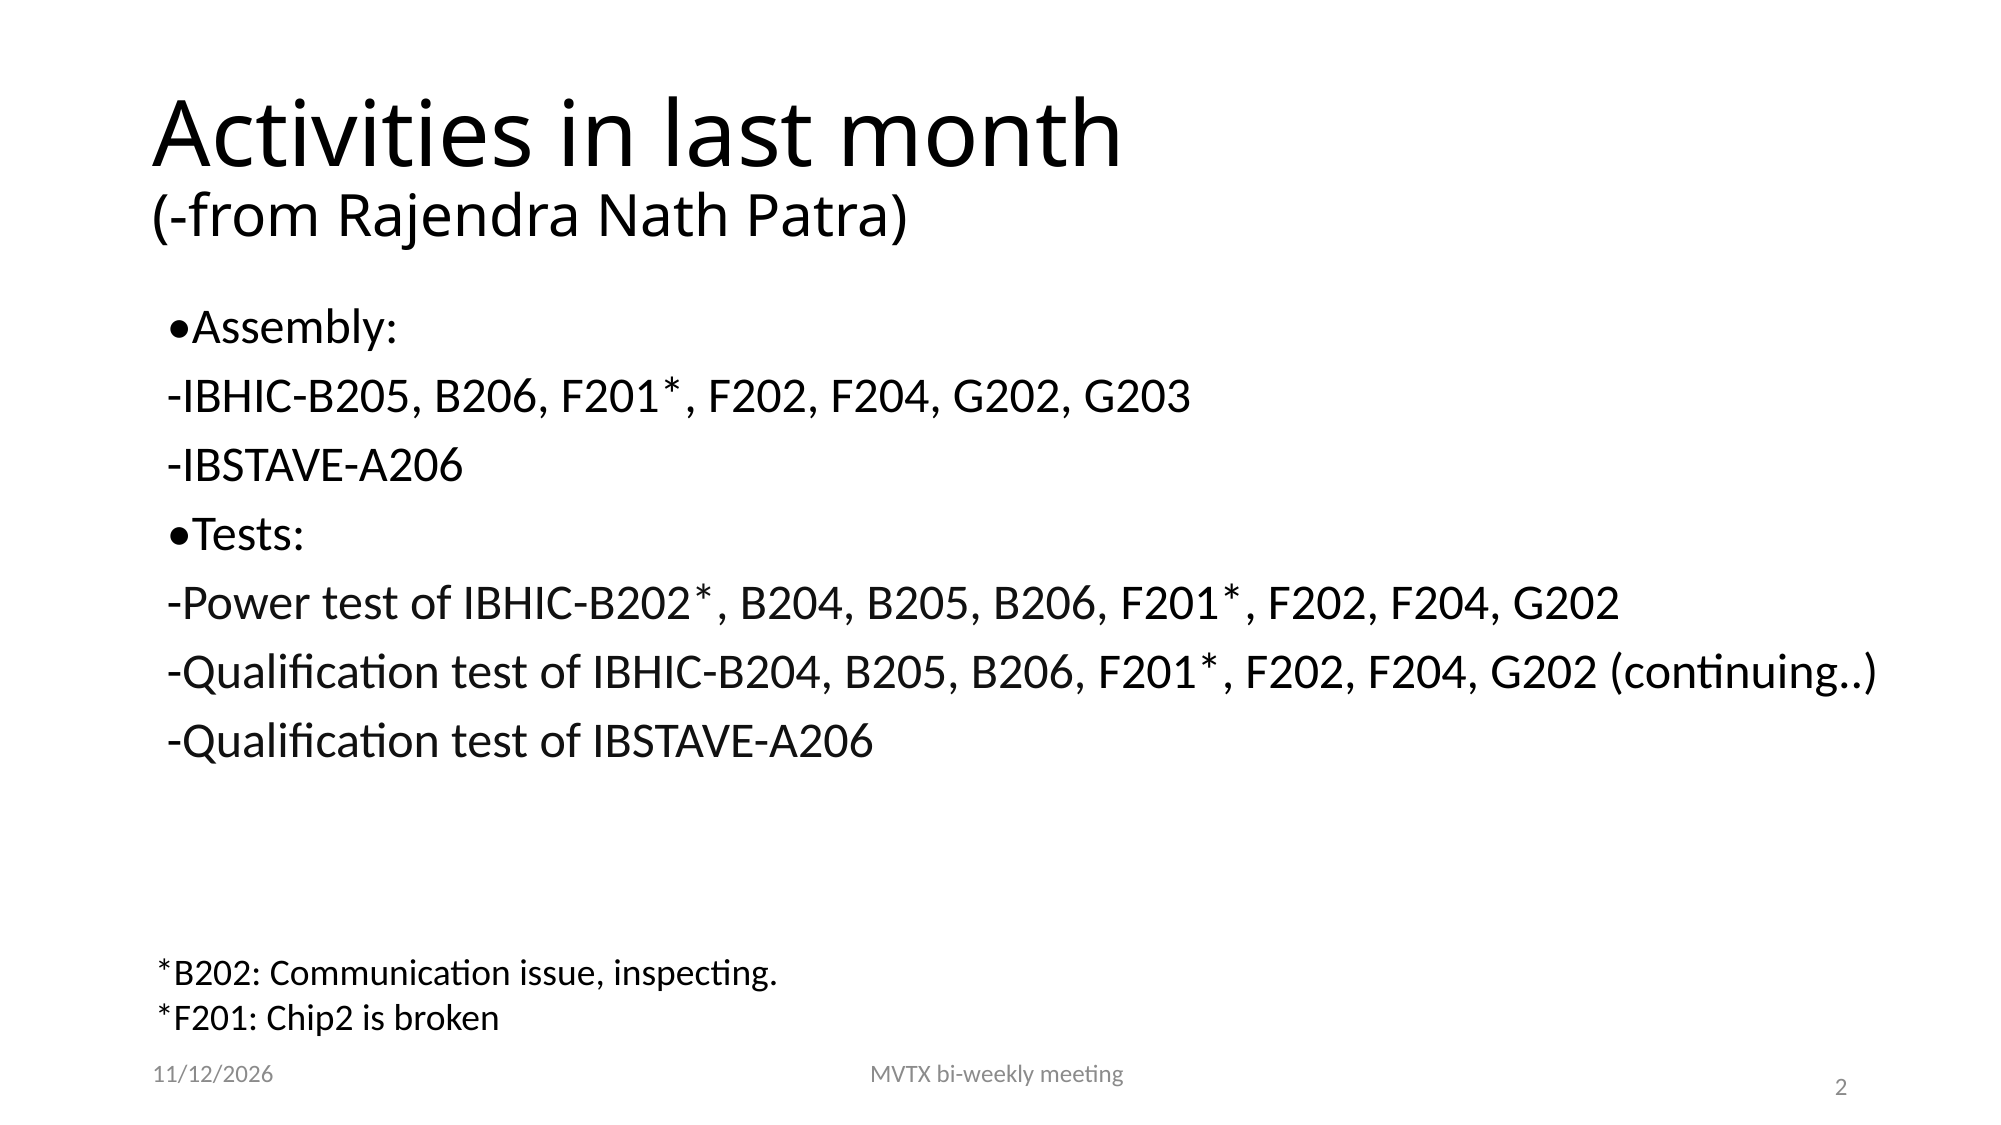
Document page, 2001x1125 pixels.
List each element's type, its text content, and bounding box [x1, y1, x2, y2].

footer MVTX bi-weekly meeting [662, 1042, 1338, 1103]
slide_number 2 [1412, 1055, 1863, 1116]
text_box •Assembly: -IBHIC-B205, B206, F201*, F202, F204, G202, G203 -IBSTAVE-A206 •Tests: -Power test of IBHIC-B202*, B204, B205, B206, F201*, F202, F204, G202 -Qualification test of IBHIC-B204, B205, B206, F201*, F202, F204, G202 (continuing..) -Qualification test of IBSTAVE-A206 [151, 277, 1969, 868]
text_box *B202: Communication issue, inspecting. *F201: Chip2 is broken [140, 940, 794, 1046]
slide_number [137, 1042, 588, 1103]
title Activities in last month (-from Rajendra Nath Patra) [137, 59, 1863, 278]
